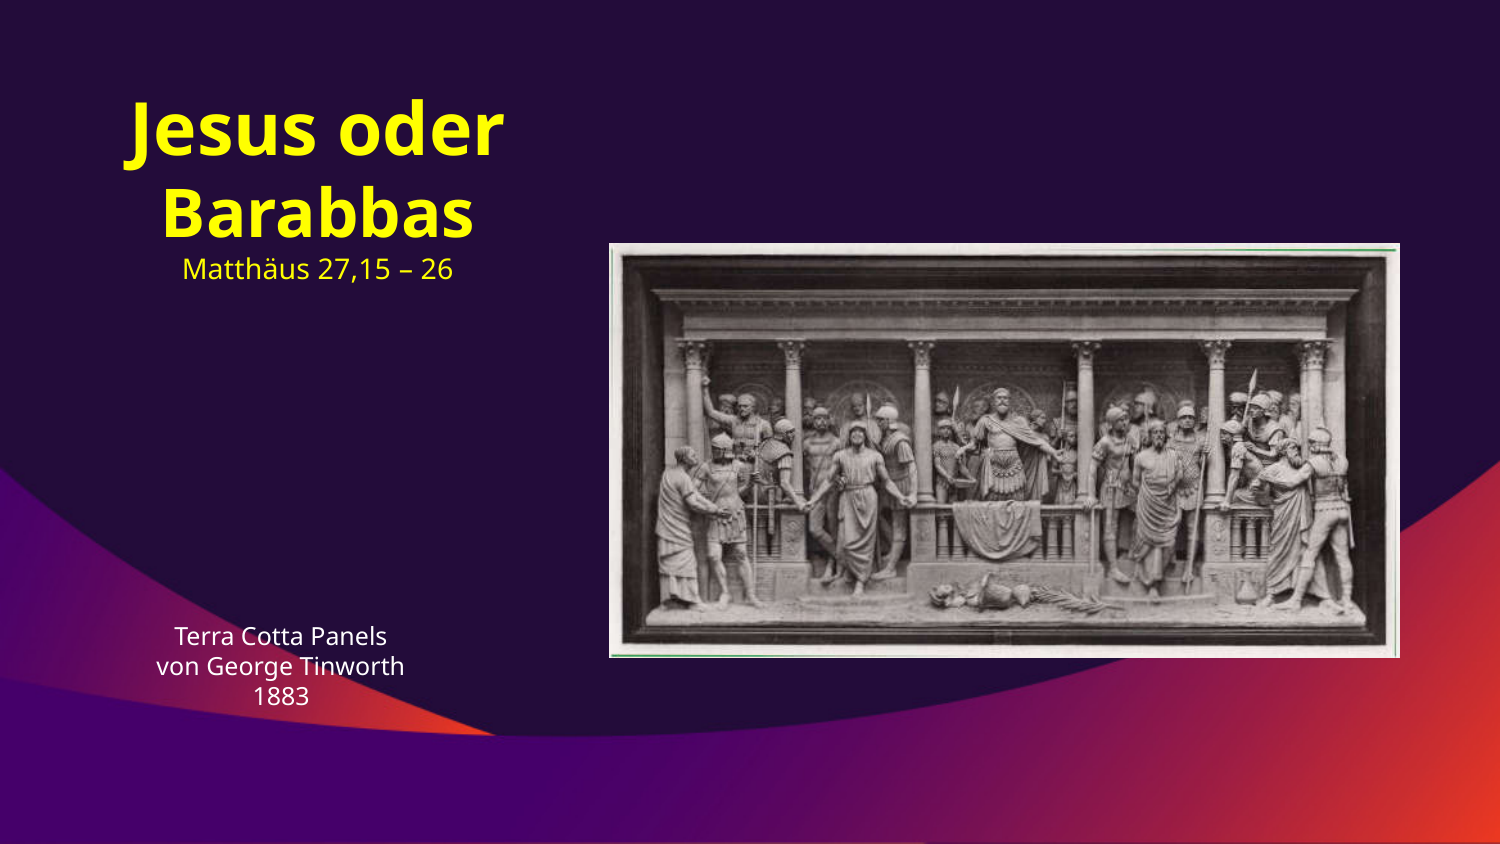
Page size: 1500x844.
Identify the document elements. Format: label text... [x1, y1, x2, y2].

text_box Terra Cotta Panels von George Tinworth 1883 [139, 613, 423, 718]
picture [0, 0, 1500, 844]
text_box Jesus oder Barabbas Matthäus 27,15 – 26 [78, 74, 558, 294]
